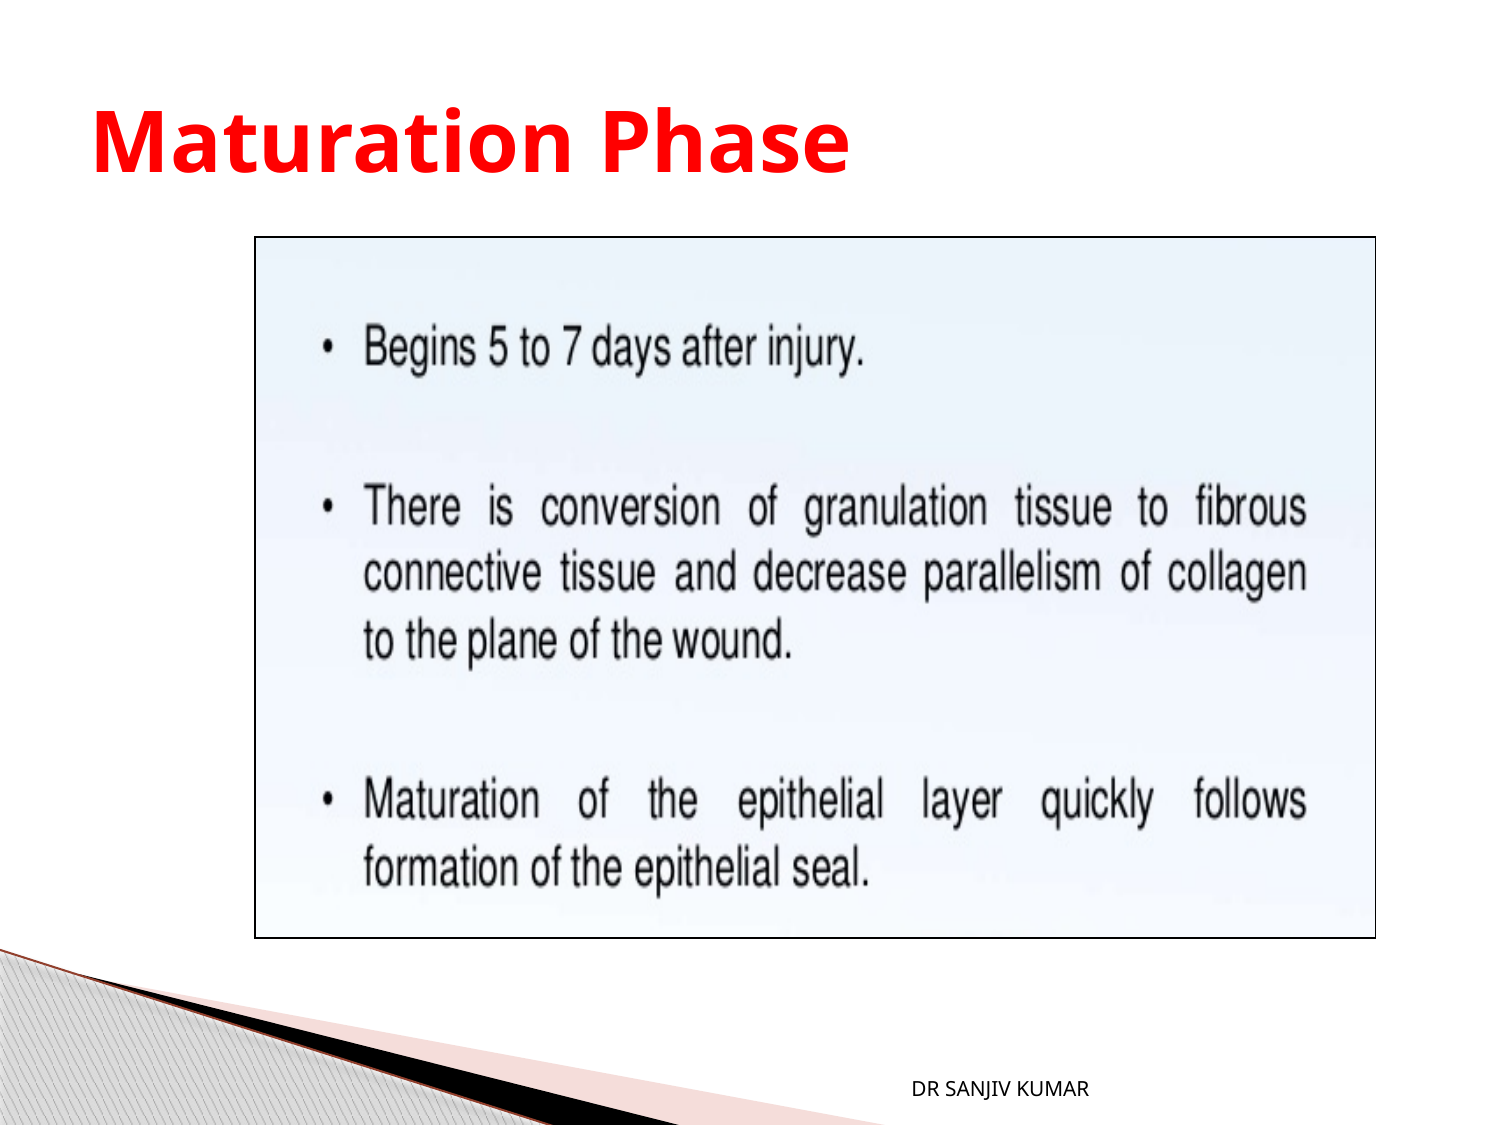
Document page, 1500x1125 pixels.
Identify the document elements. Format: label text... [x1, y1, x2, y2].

title Maturation Phase [75, 45, 1425, 233]
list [255, 237, 1376, 938]
footer DR SANJIV KUMAR [718, 1051, 1105, 1112]
